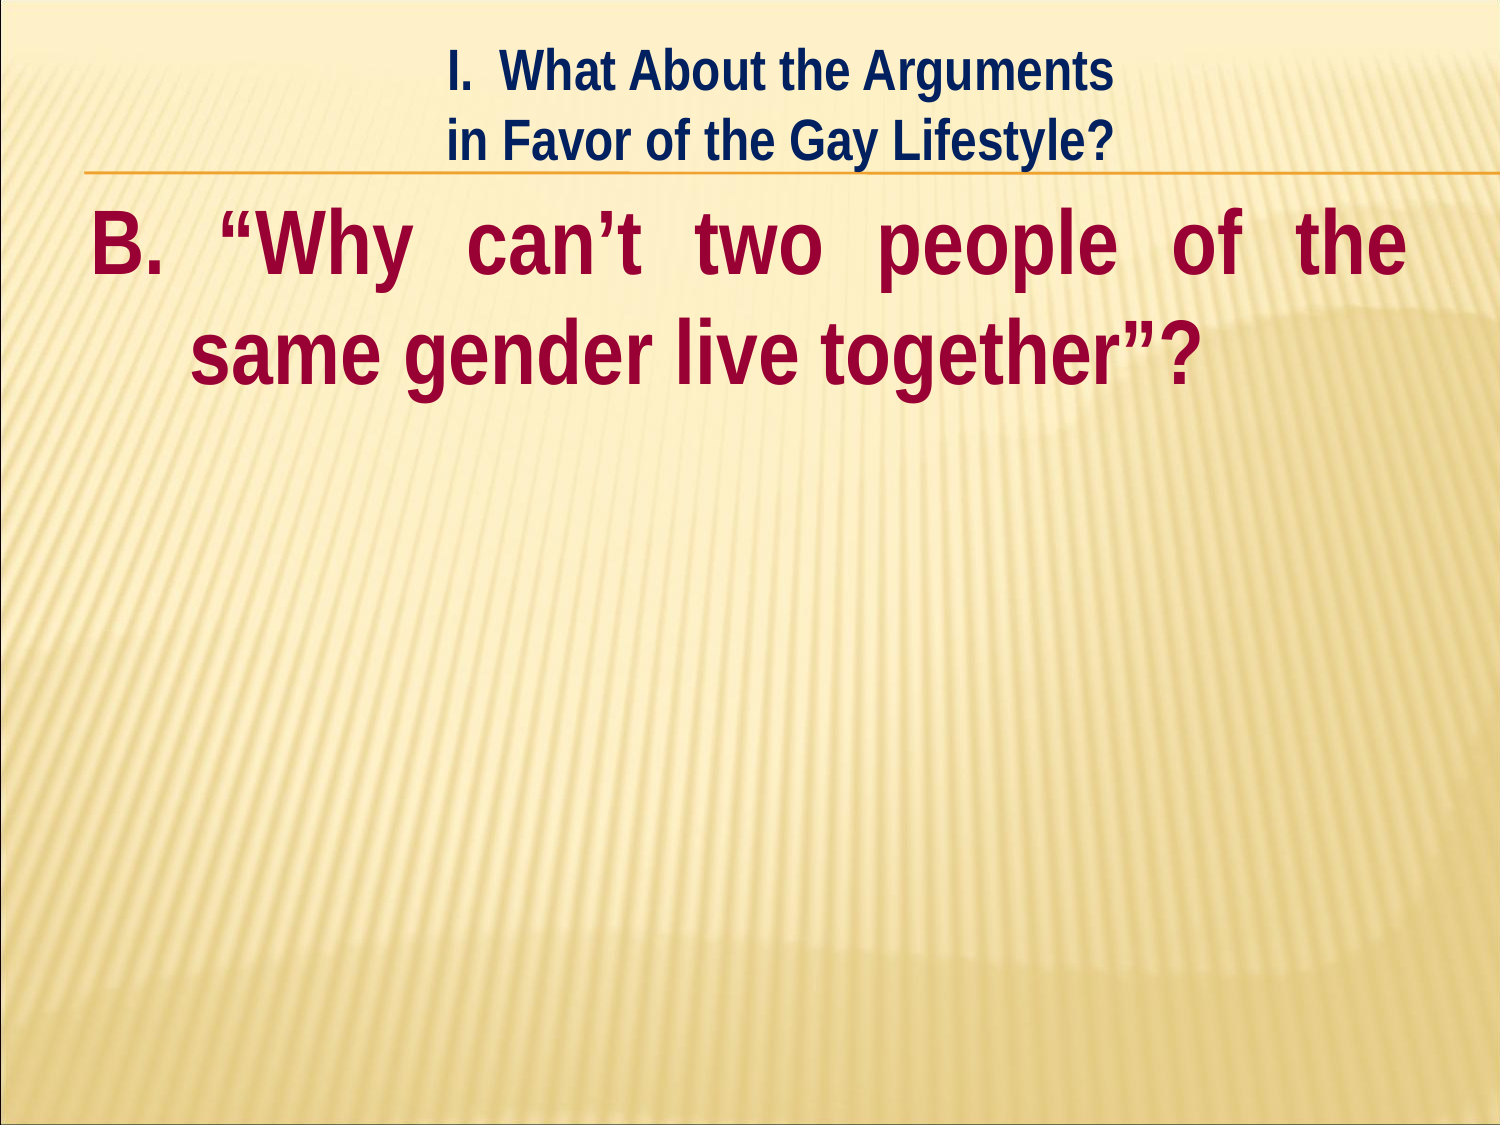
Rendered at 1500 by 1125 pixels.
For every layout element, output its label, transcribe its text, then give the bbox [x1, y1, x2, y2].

picture [0, 0, 1500, 1125]
list B. “Why can’t two people of the same gender live together”? [75, 174, 1425, 1050]
text_box I. What About the Arguments in Favor of the Gay Lifestyle? [137, 24, 1425, 180]
